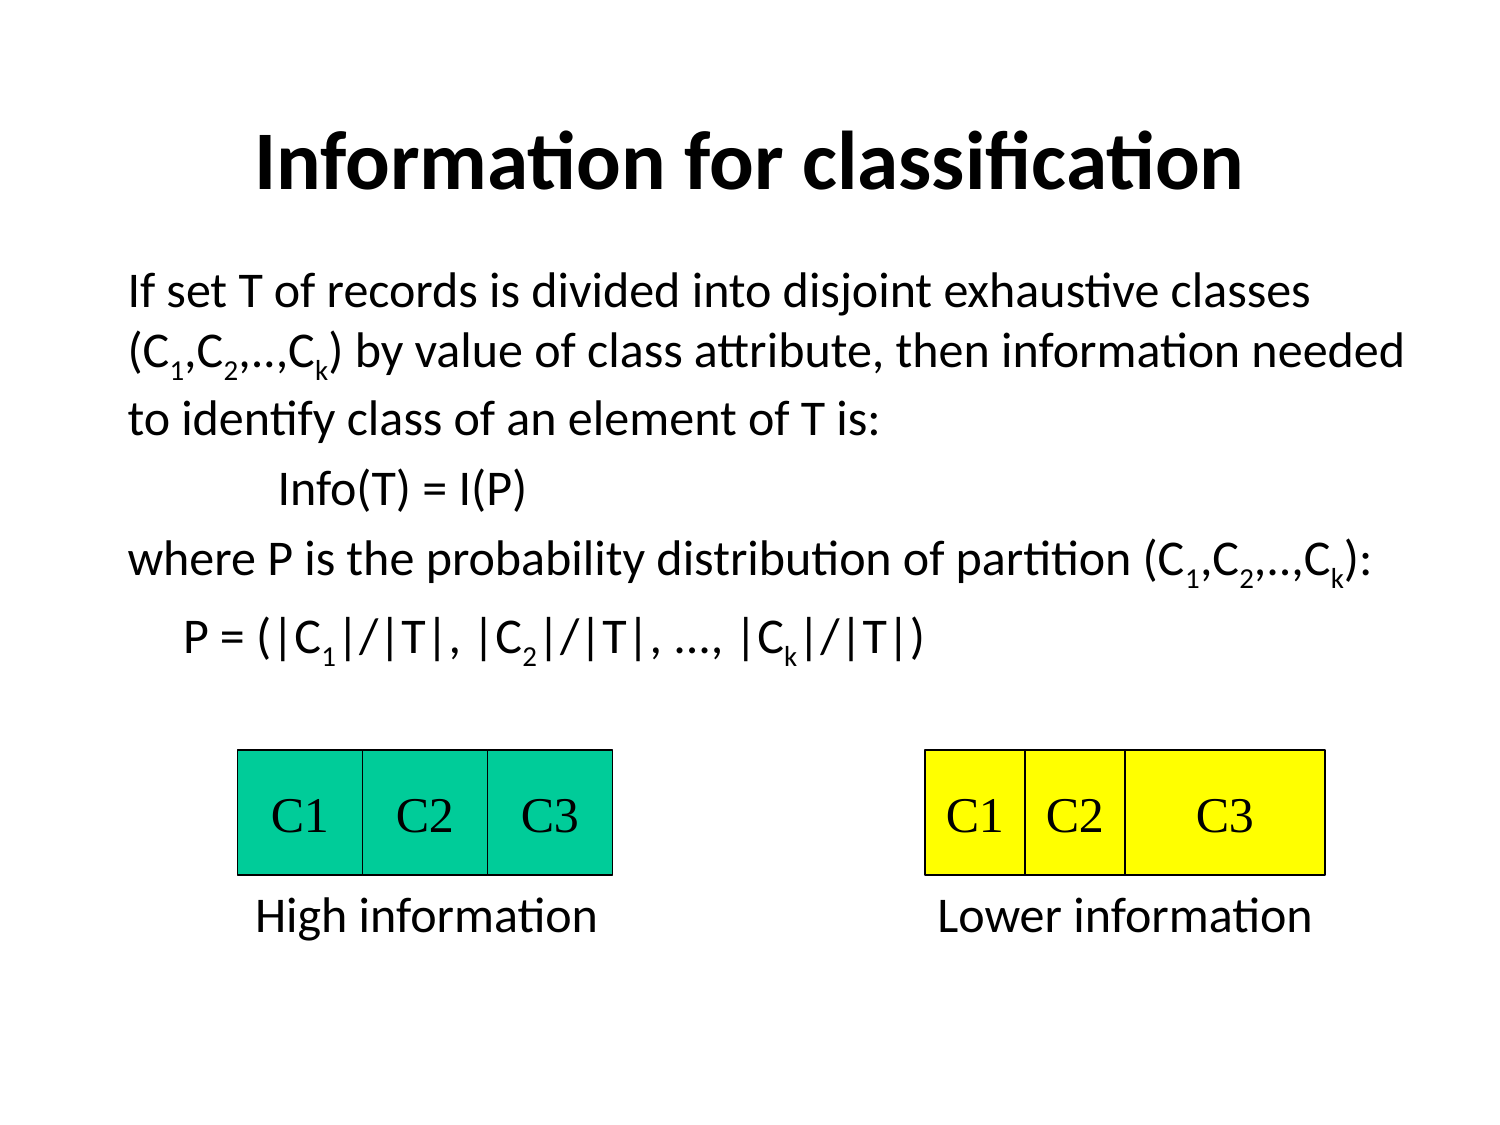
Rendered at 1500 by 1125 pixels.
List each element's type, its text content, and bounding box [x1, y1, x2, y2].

text_box C1 [237, 750, 362, 875]
text_box High information [240, 875, 613, 950]
title Information for classification [112, 62, 1388, 249]
text_box Lower information [899, 874, 1350, 950]
text_box C1 [924, 750, 1025, 874]
text_box C2 [362, 750, 487, 875]
list If set T of records is divided into disjoint exhaustive classes (C1,C2,..,Ck) by value of class attribute, then information needed to identify class of an element of T is: Info(T) = I(P) where P is the probability distribution of partition (C1,C2,..,Ck): P = (|C1|/|T|, |C2|/|T|, ..., |Ck|/|T|) [112, 249, 1425, 1000]
text_box C2 [1025, 750, 1125, 874]
text_box C3 [1125, 750, 1325, 874]
text_box C3 [487, 750, 613, 875]
